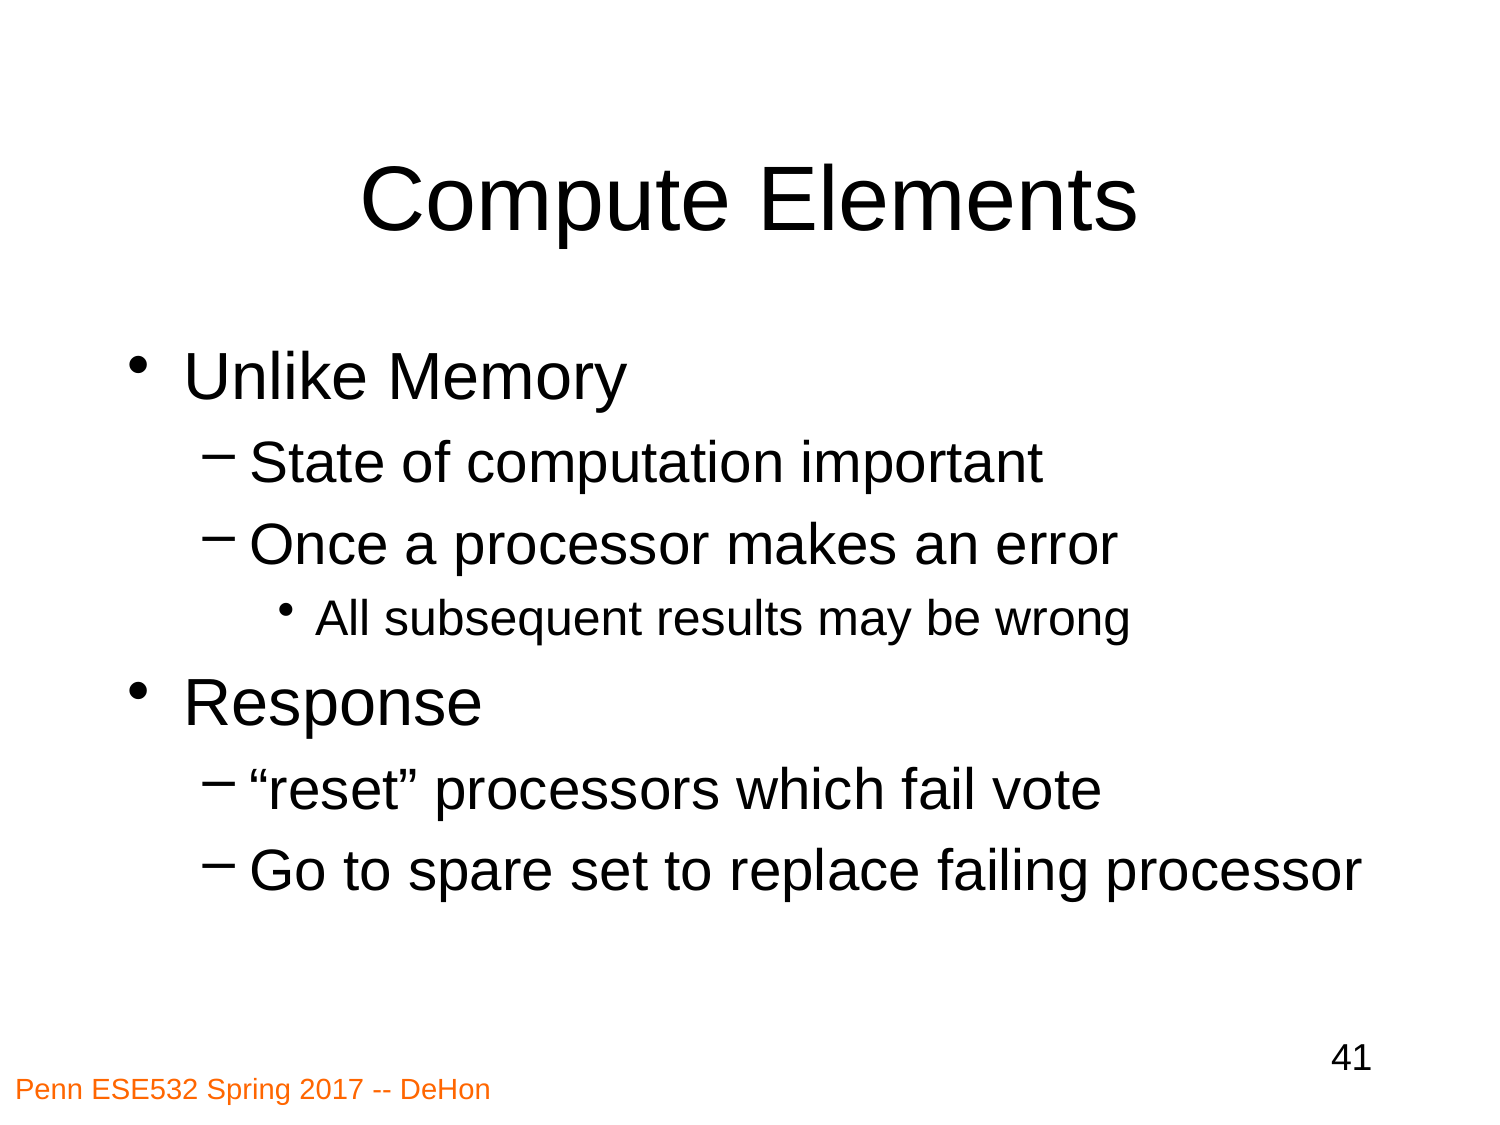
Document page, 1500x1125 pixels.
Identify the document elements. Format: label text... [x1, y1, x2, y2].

slide_number 41 [1074, 1024, 1388, 1101]
slide_number Penn ESE532 Spring 2017 -- DeHon [0, 1062, 613, 1125]
title Compute Elements [112, 99, 1388, 288]
list Unlike Memory State of computation important Once a processor makes an error All subsequent results may be wrong Response “reset” processors which fail vote Go to spare set to replace failing processor [112, 324, 1388, 1001]
